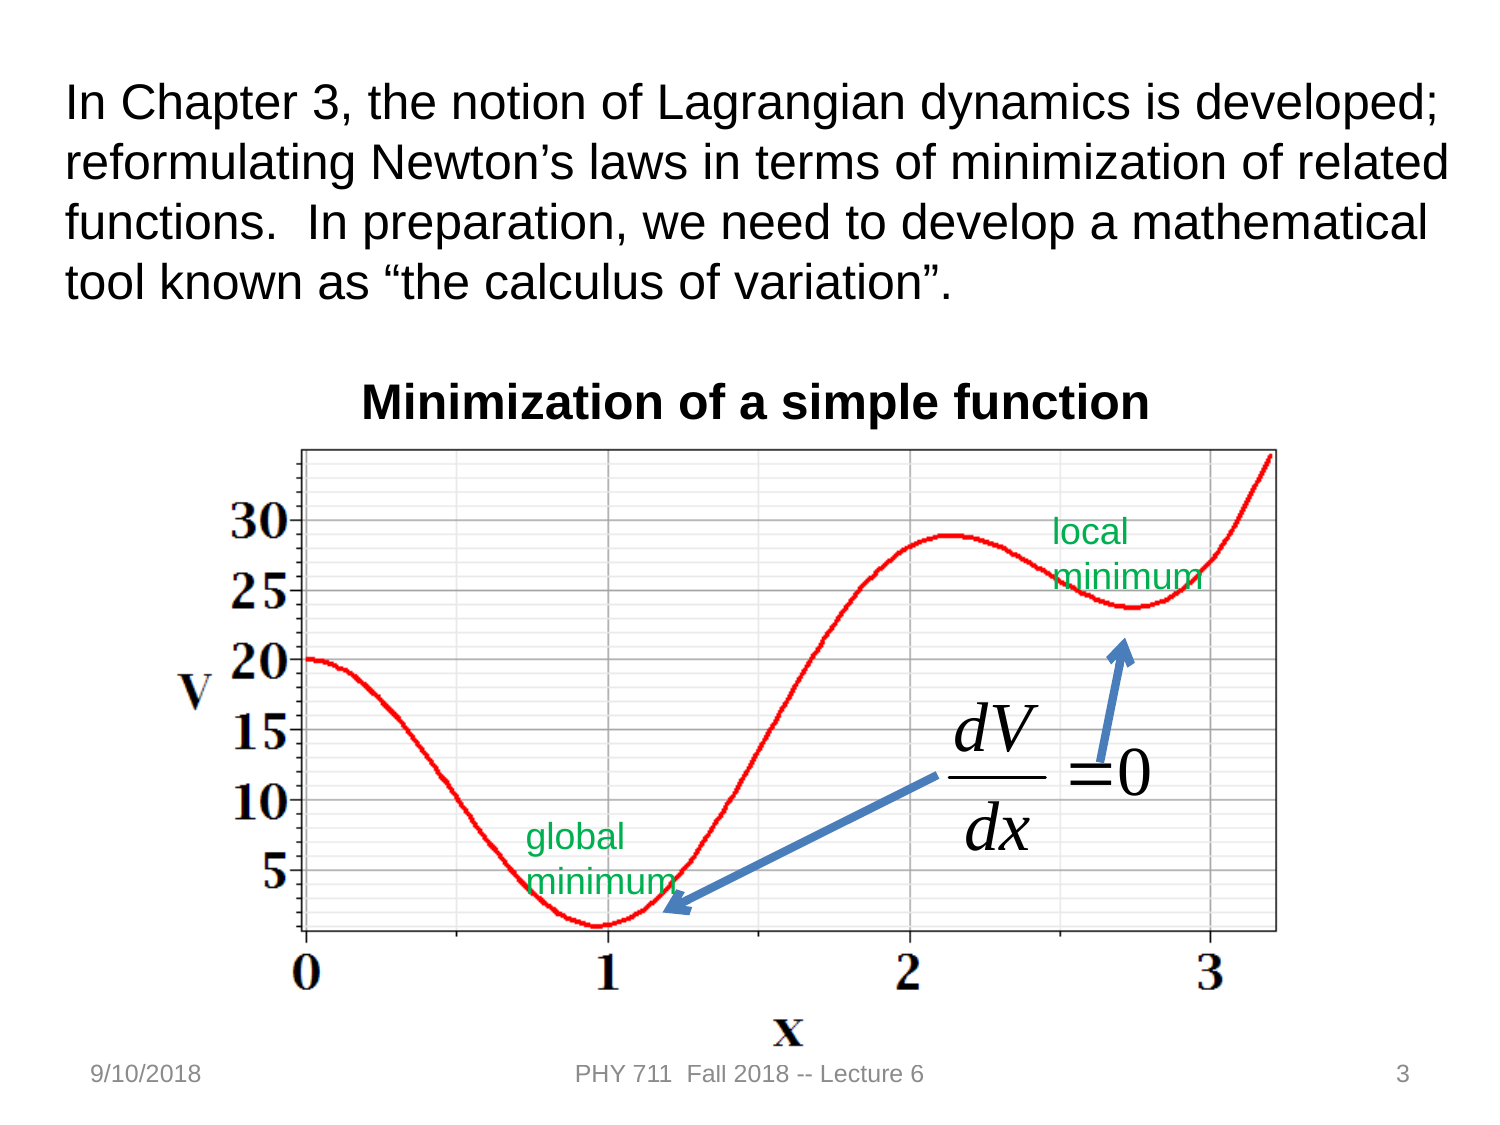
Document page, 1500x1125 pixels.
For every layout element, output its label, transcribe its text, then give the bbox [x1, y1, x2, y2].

picture [162, 439, 1285, 1066]
text_box Minimization of a simple function [287, 362, 1225, 438]
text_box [662, 774, 938, 913]
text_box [937, 684, 1166, 866]
footer PHY 711 Fall 2018 -- Lecture 6 [512, 1073, 988, 1103]
text_box In Chapter 3, the notion of Lagrangian dynamics is developed; reformulating Newton’s laws in terms of minimization of related functions. In preparation, we need to develop a mathematical tool known as “the calculus of variation”. [49, 62, 1475, 318]
slide_number 3 [1074, 1042, 1425, 1103]
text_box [1099, 637, 1126, 763]
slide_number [75, 1042, 425, 1103]
